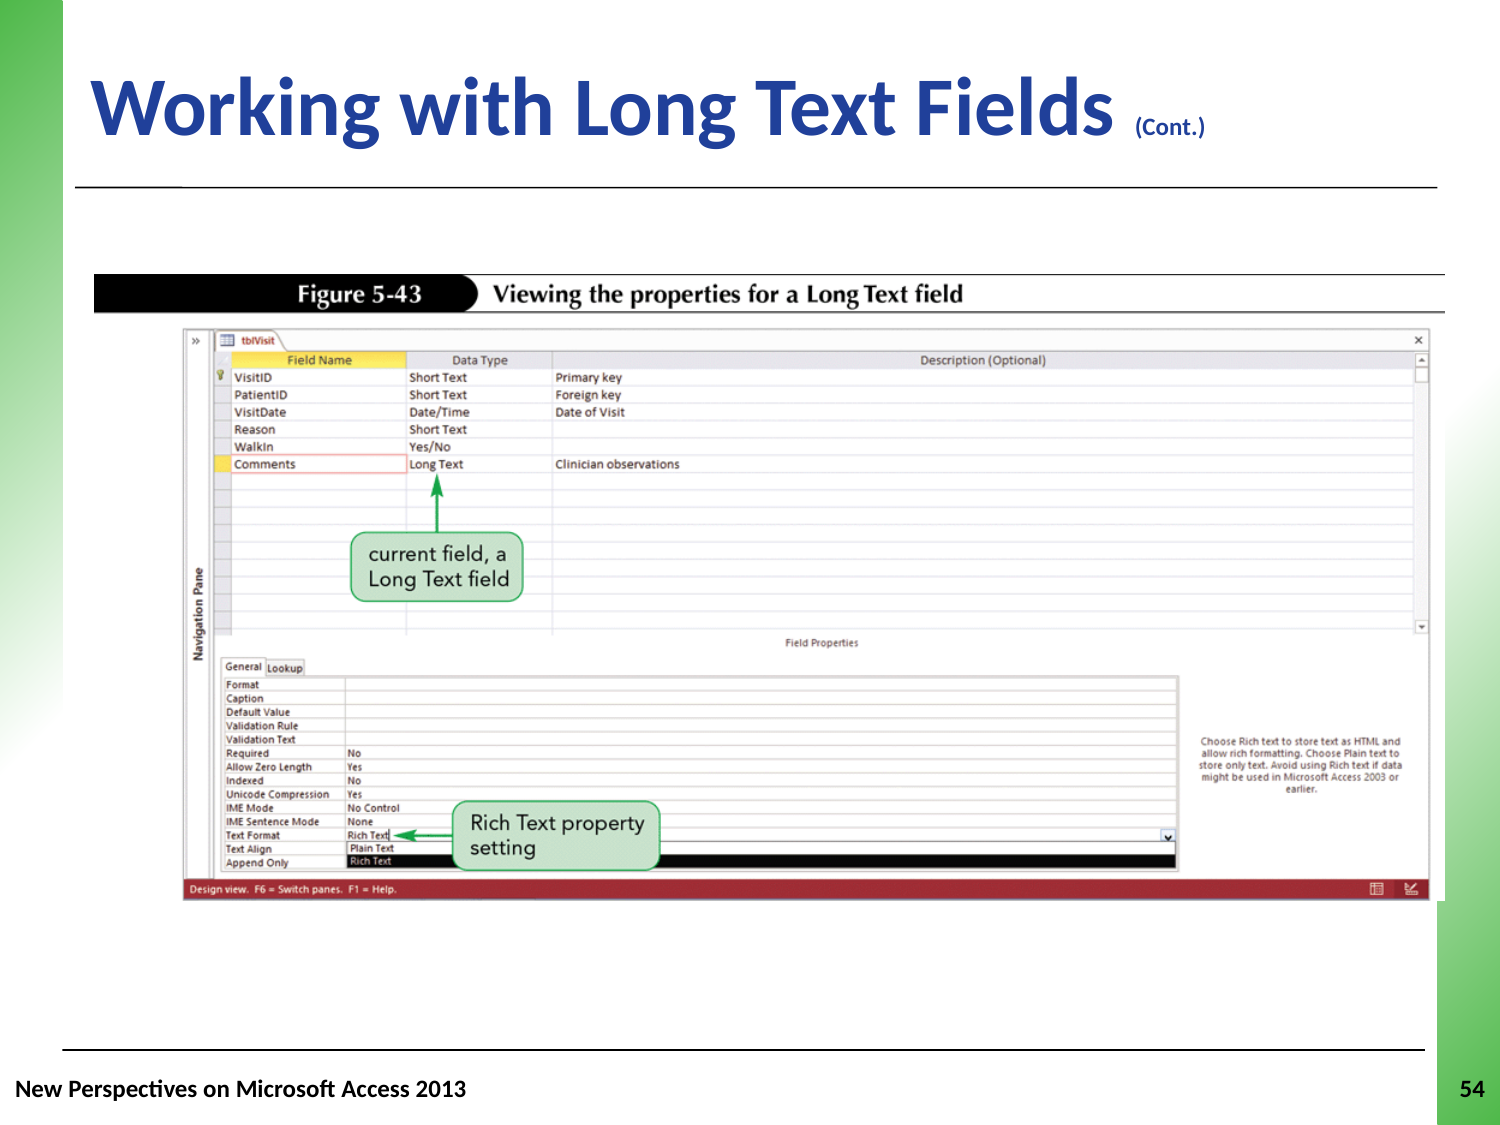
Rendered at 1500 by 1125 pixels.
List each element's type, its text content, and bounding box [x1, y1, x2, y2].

slide_number 54 [1412, 1050, 1500, 1125]
picture [94, 274, 1446, 901]
footer New Perspectives on Microsoft Access 2013 [0, 1050, 1350, 1125]
title Working with Long Text Fields (Cont.) [74, 24, 1438, 181]
